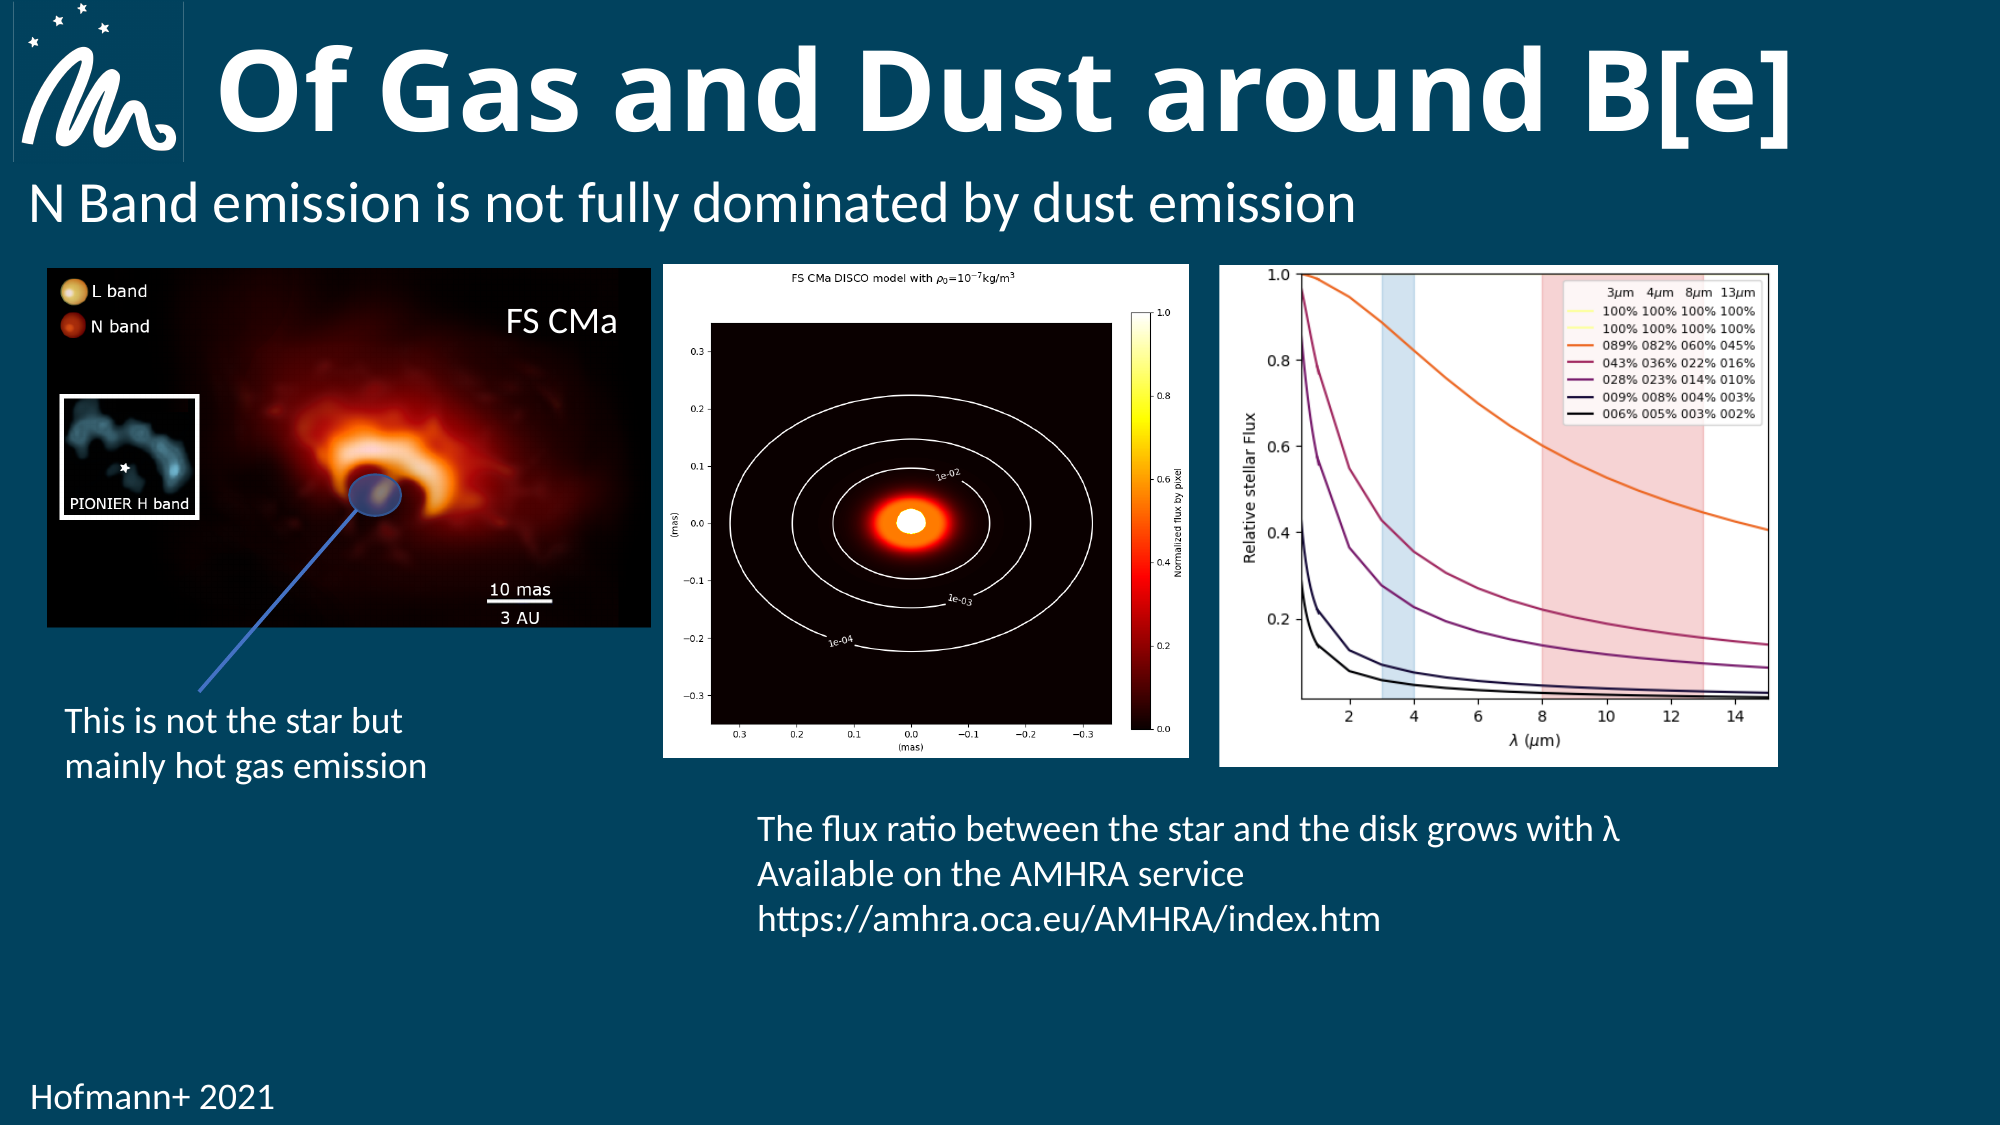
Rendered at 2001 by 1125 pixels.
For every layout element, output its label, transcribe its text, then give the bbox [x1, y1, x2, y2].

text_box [198, 509, 357, 692]
text_box This is not the star but mainly hot gas emission [49, 688, 444, 794]
picture [100, 25, 107, 31]
picture [55, 17, 62, 24]
picture [664, 265, 1188, 757]
text_box The flux ratio between the star and the disk grows with λ Available on the AMHRA service https://amhra.oca.eu/AMHRA/index.htm [742, 796, 1636, 947]
text_box N Band emission is not fully dominated by dust emission [13, 164, 2000, 242]
picture [48, 269, 650, 627]
text_box Hofmann+ 2021 [15, 1064, 291, 1125]
picture [79, 5, 85, 12]
text_box Of Gas and Dust around B[e] [184, 0, 2000, 164]
picture [22, 47, 176, 150]
picture [30, 38, 37, 46]
picture [1220, 266, 1777, 766]
